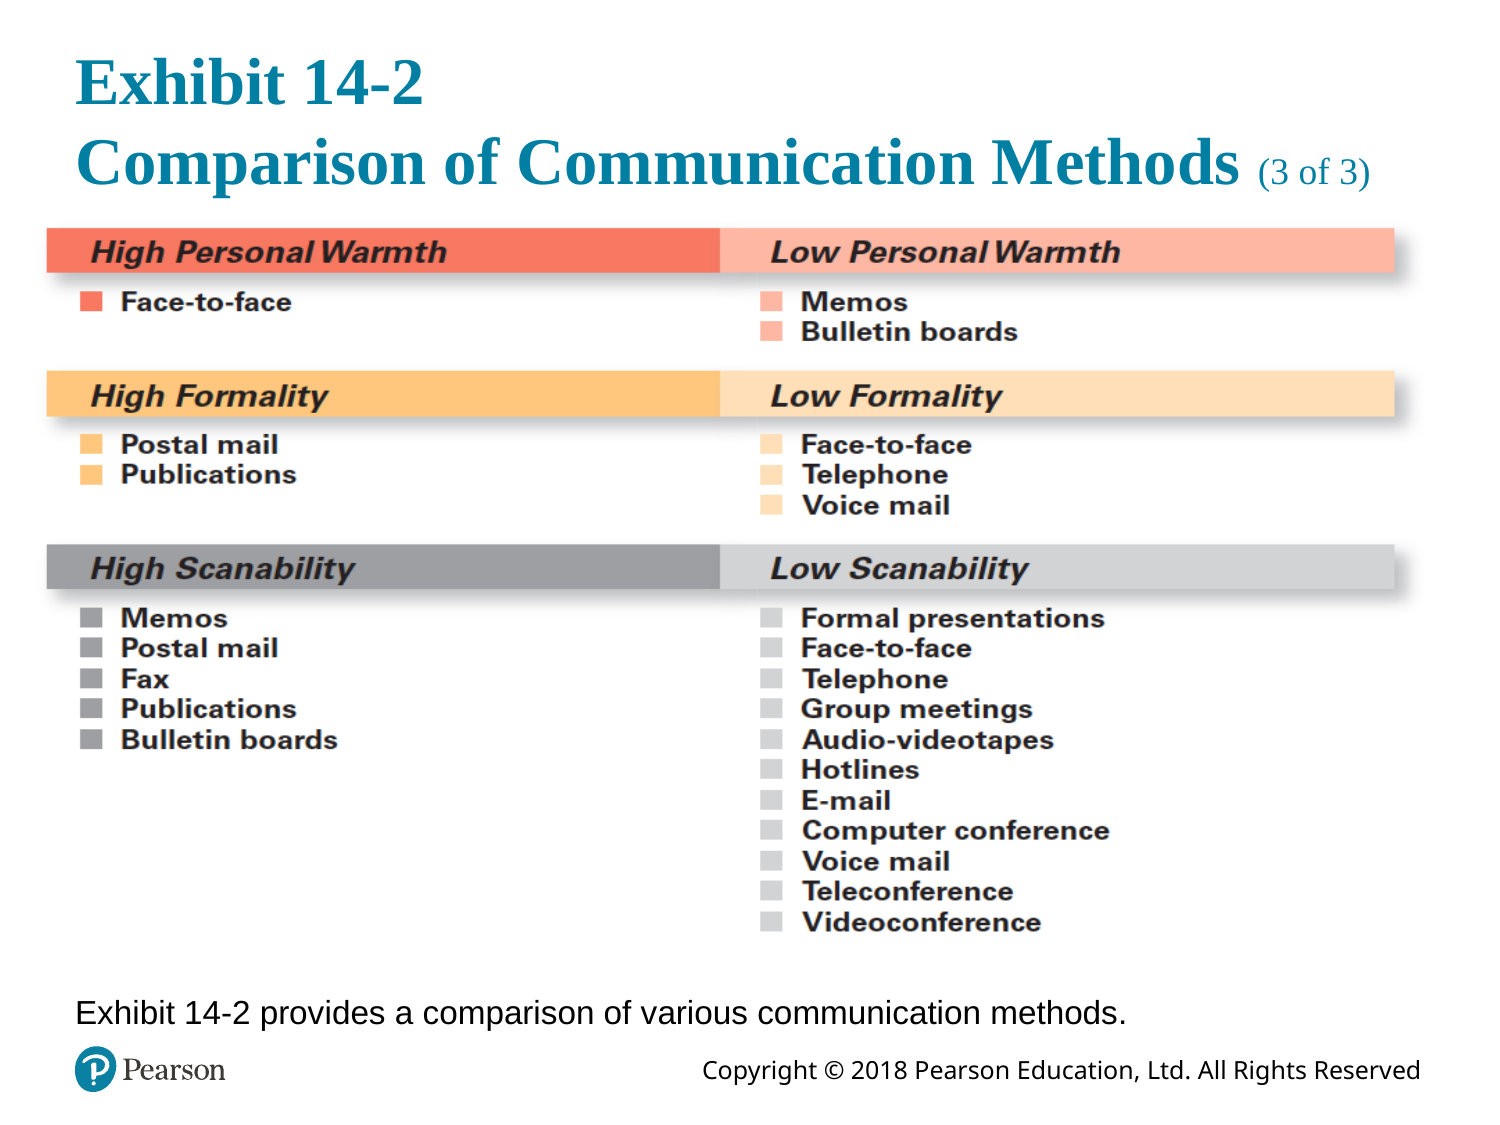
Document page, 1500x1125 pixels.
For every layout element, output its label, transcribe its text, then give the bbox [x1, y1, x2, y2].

picture [21, 217, 1479, 971]
list Exhibit 14-2 provides a comparison of various communication methods. [75, 978, 1425, 1031]
title Exhibit 14-2 Comparison of Communication Methods (3 of 3) [75, 37, 1425, 213]
